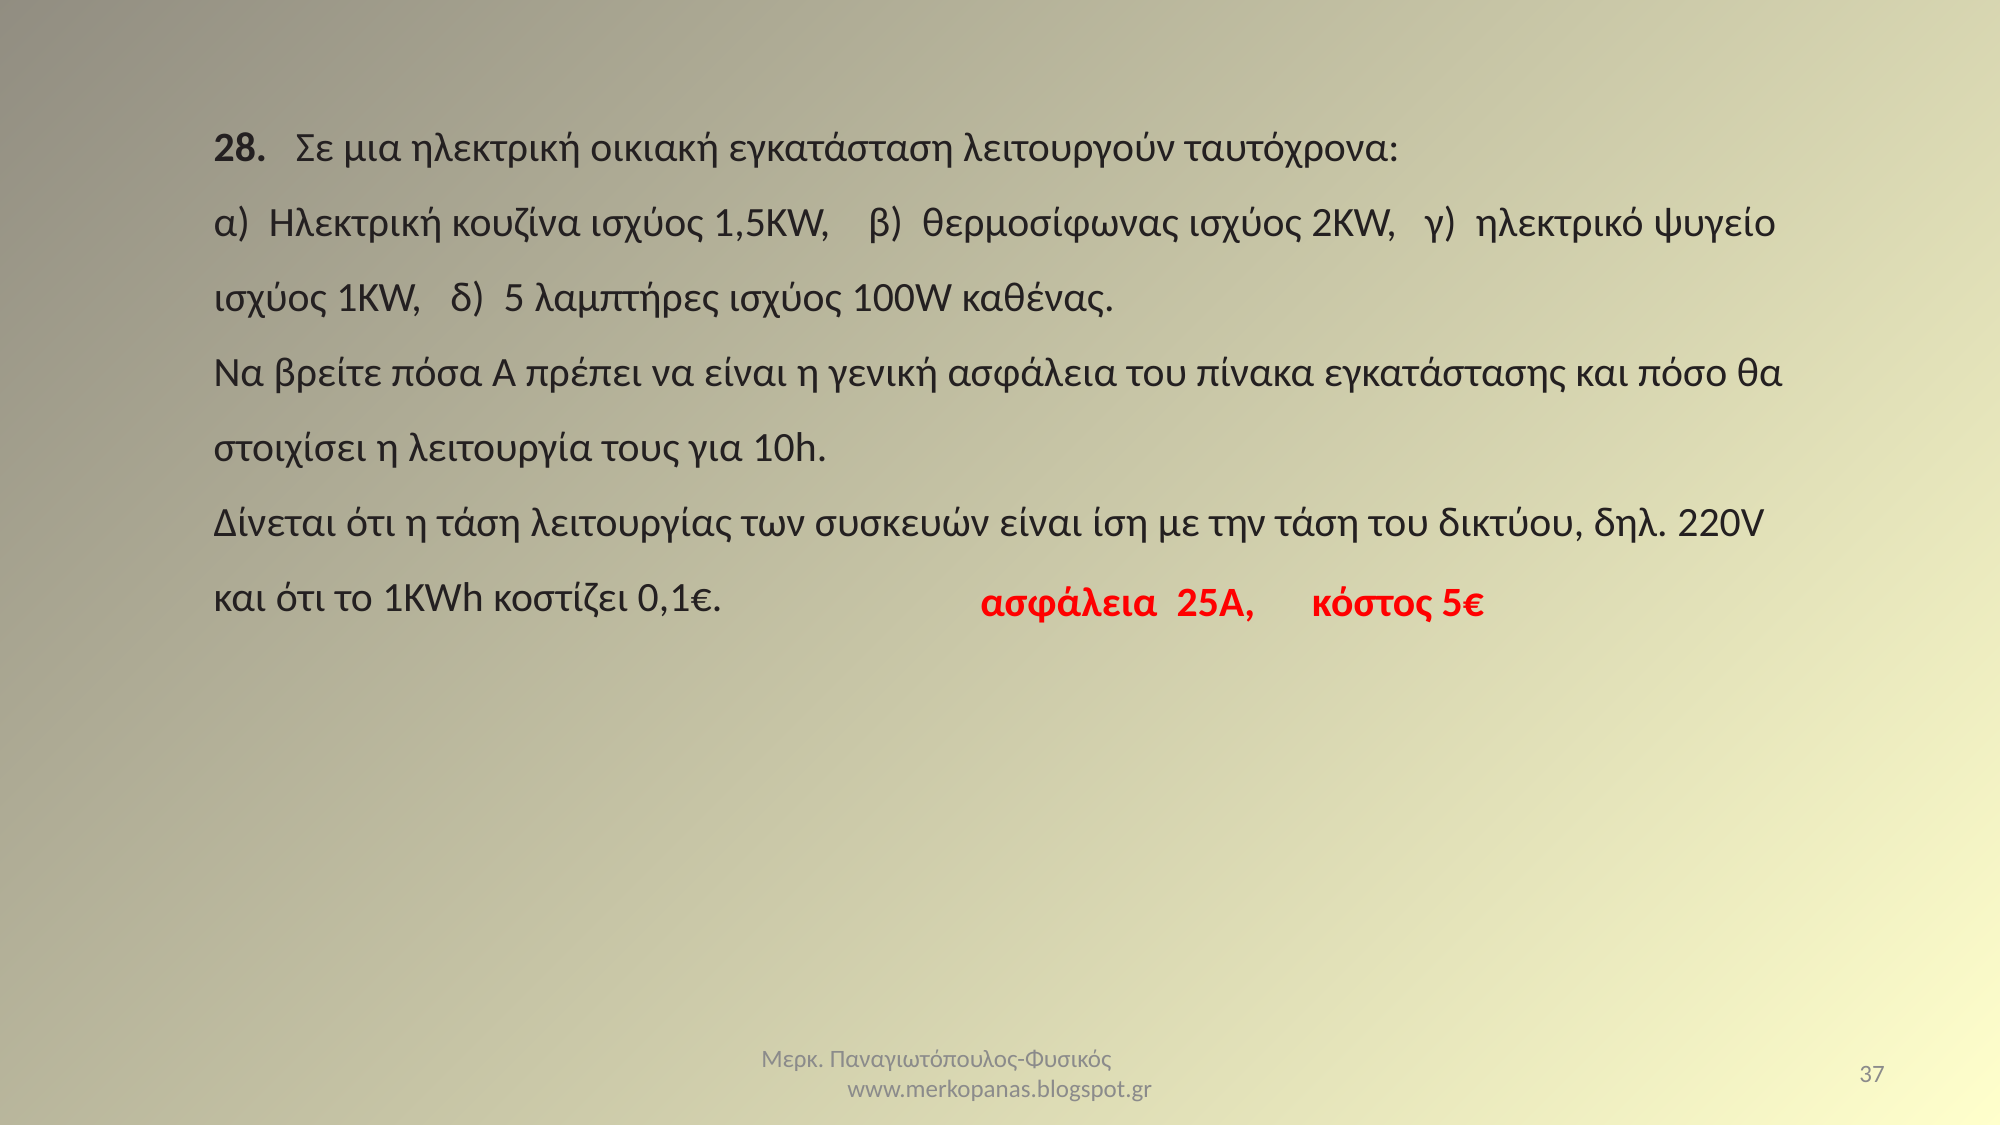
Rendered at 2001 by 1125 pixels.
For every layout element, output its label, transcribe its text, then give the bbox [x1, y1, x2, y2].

footer Μερκ. Παναγιωτόπουλος-Φυσικός www.merkopanas.blogspot.gr [683, 1042, 1317, 1103]
text_box ασφάλεια 25Α, κόστος 5€ [965, 566, 1523, 682]
slide_number 37 [1433, 1042, 1900, 1103]
text_box 28. Σε μια ηλεκτρική οικιακή εγκατάσταση λειτουργούν ταυτόχρονα: α) Ηλεκτρική κουζίνα ισχύος 1,5KW, β) θερμοσίφωνας ισχύος 2KW, γ) ηλεκτρικό ψυγείο ισχύος 1KW, δ) 5 λαμπτήρες ισχύος 100W καθένας. Να βρείτε πόσα Α πρέπει να είναι η γενική ασφάλεια του πίνακα εγκατάστασης και πόσο θα στοιχίσει η λειτουργία τους για 10h. Δίνεται ότι η τάση λειτουργίας των συσκευών είναι ίση με την τάση του δικτύου, δηλ. 220V και ότι το 1KWh κοστίζει 0,1€. [198, 87, 1812, 627]
